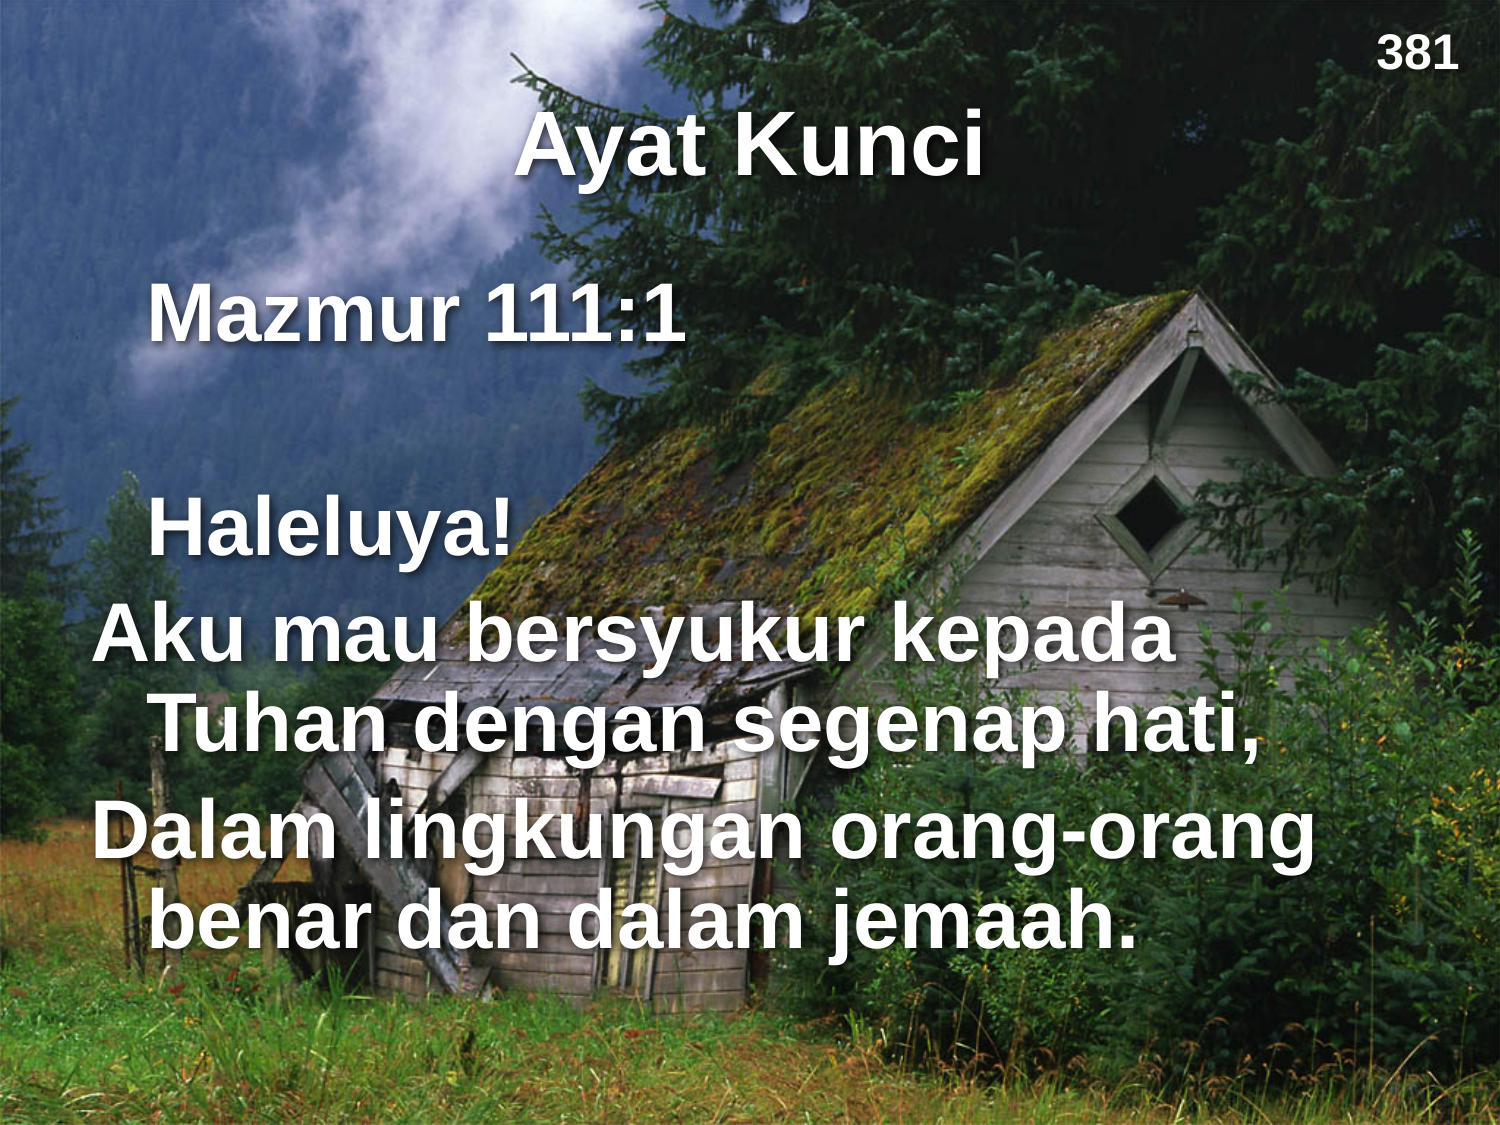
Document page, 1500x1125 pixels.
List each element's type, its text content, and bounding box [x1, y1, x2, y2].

title Ayat Kunci [75, 45, 1425, 233]
text_box 381 [1361, 12, 1475, 88]
picture [0, 0, 1500, 1125]
list Mazmur 111:1 Haleluya! Aku mau bersyukur kepada Tuhan dengan segenap hati, Dalam lingkungan orang-orang benar dan dalam jemaah. [75, 262, 1425, 1005]
